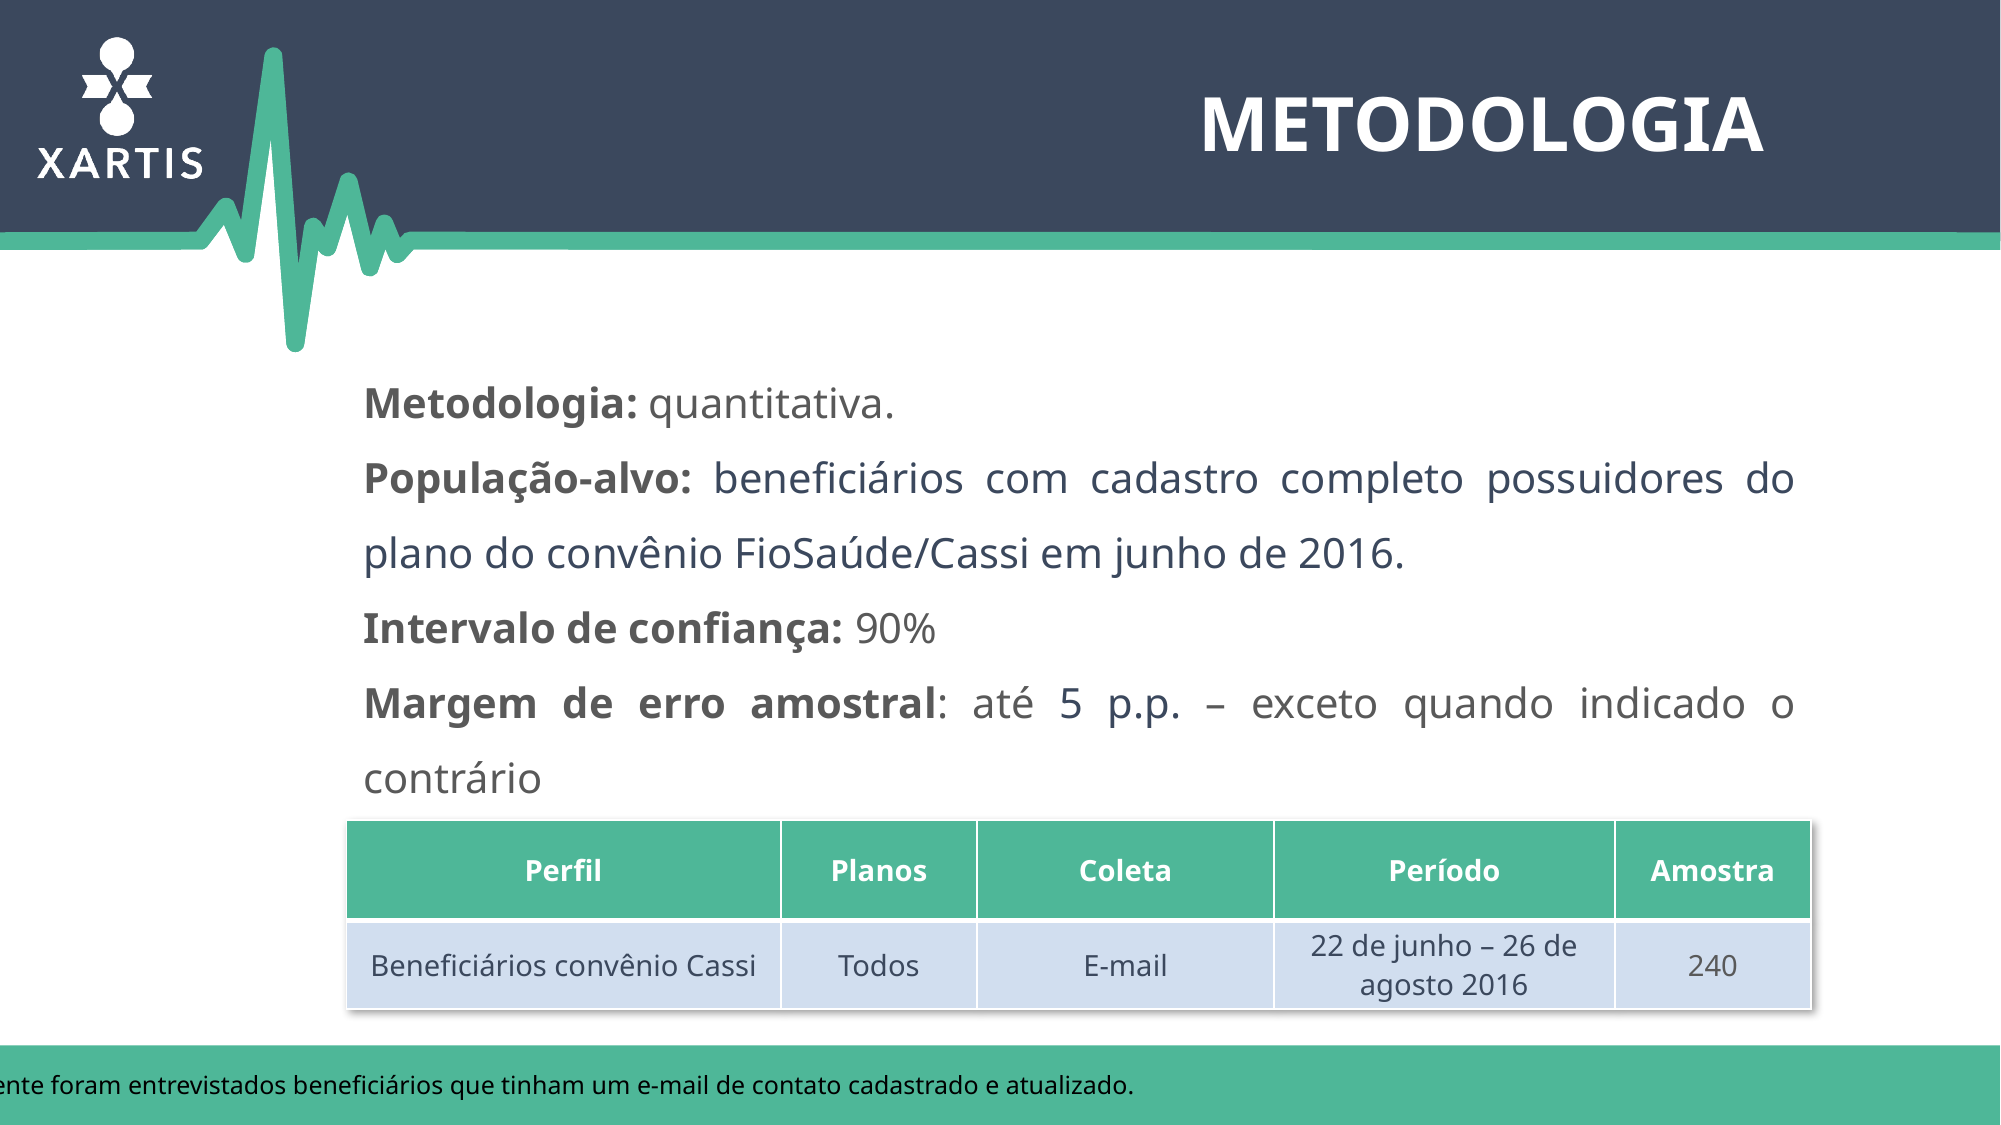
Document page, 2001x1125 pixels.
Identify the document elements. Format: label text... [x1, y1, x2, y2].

table_cell Todos [782, 923, 976, 1008]
table_header Amostra [1616, 821, 1810, 918]
text_box Metodologia: quantitativa. População-alvo: beneficiários com cadastro completo possuidores do plano do convênio FioSaúde/Cassi em junho de 2016. Intervalo de confiança: 90% Margem de erro amostral: até 5 p.p. – exceto quando indicado o contrário Proporcionalidade: representação dos diferentes perfis de clientes [348, 344, 1812, 819]
table_cell E-mail [978, 923, 1273, 1008]
table_cell Beneficiários convênio Cassi [347, 923, 780, 1008]
text_box *Somente foram entrevistados beneficiários que tinham um e-mail de contato cadastrado e atualizado. [0, 1062, 1152, 1108]
table_header Planos [782, 821, 976, 918]
table_header Coleta [978, 821, 1273, 918]
table_cell 240 [1616, 923, 1810, 1008]
table_header Período [1275, 821, 1614, 918]
table_header Perfil [347, 821, 780, 918]
text_box [0, 1044, 2000, 1125]
text_box Metodologia [444, 69, 1779, 175]
table_cell 22 de junho – 26 de agosto 2016 [1275, 923, 1614, 1008]
